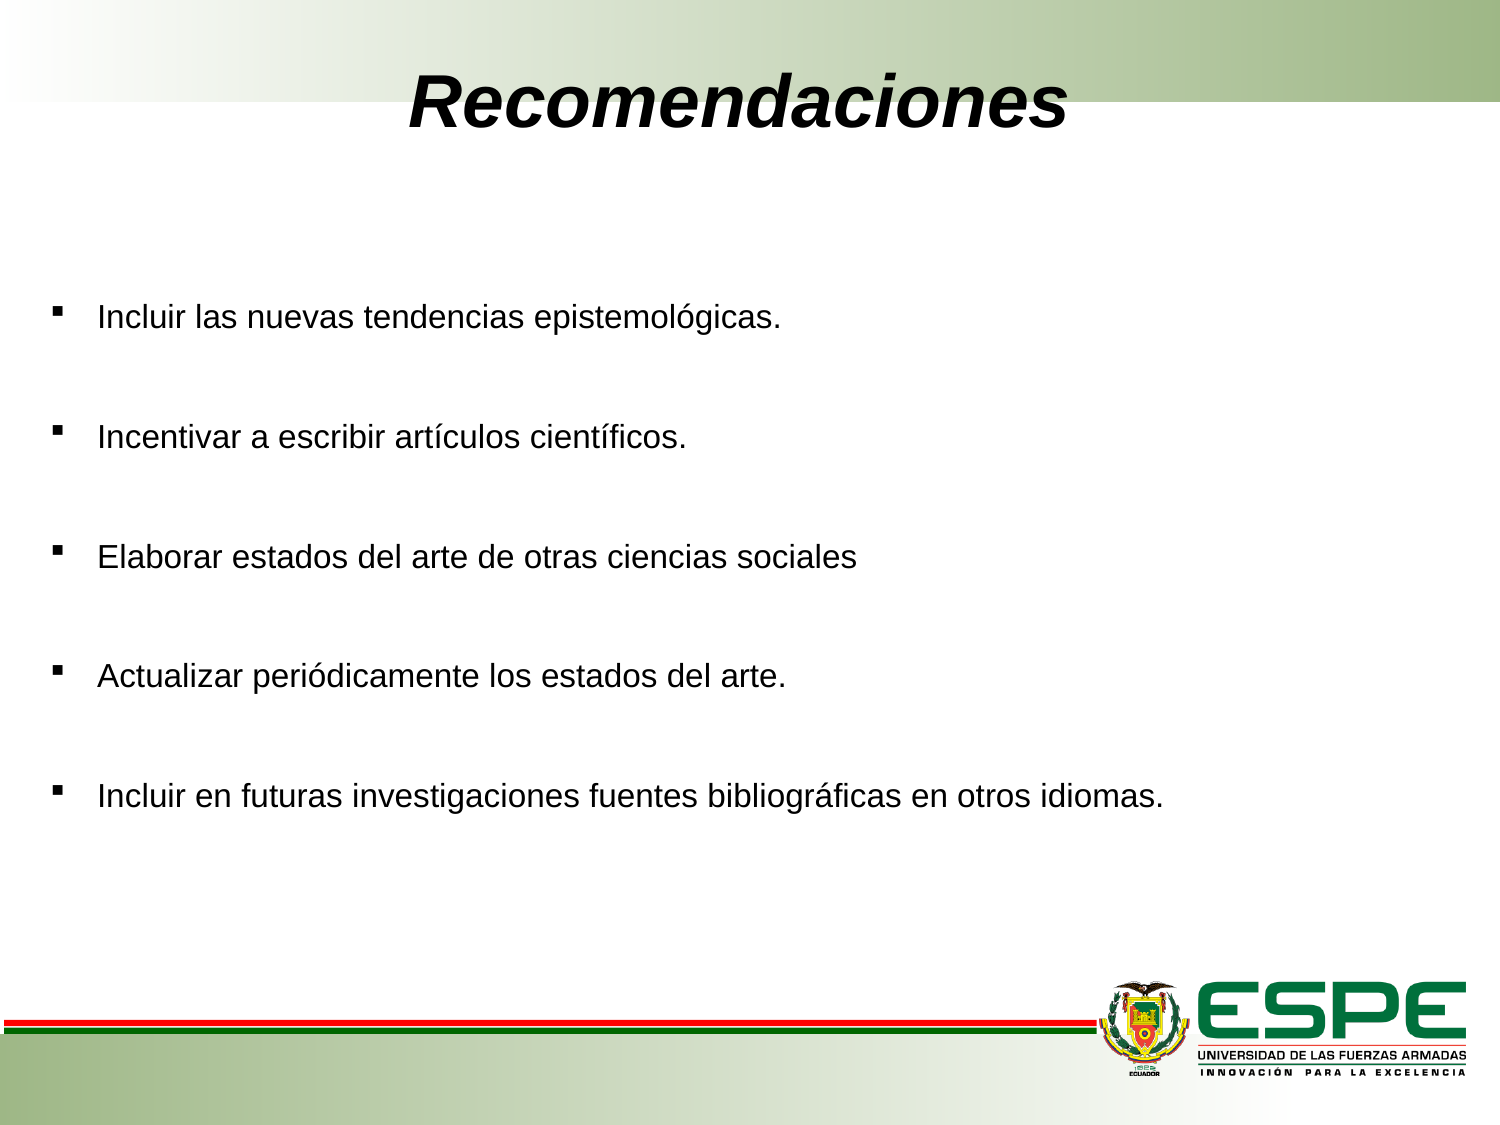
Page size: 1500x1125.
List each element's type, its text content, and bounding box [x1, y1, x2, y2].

title Recomendaciones [75, 45, 1425, 208]
text_box Incluir las nuevas tendencias epistemológicas. Incentivar a escribir artículos científicos. Elaborar estados del arte de otras ciencias sociales Actualizar periódicamente los estados del arte. Incluir en futuras investigaciones fuentes bibliográficas en otros idiomas. [35, 208, 1465, 822]
picture [1099, 981, 1466, 1076]
